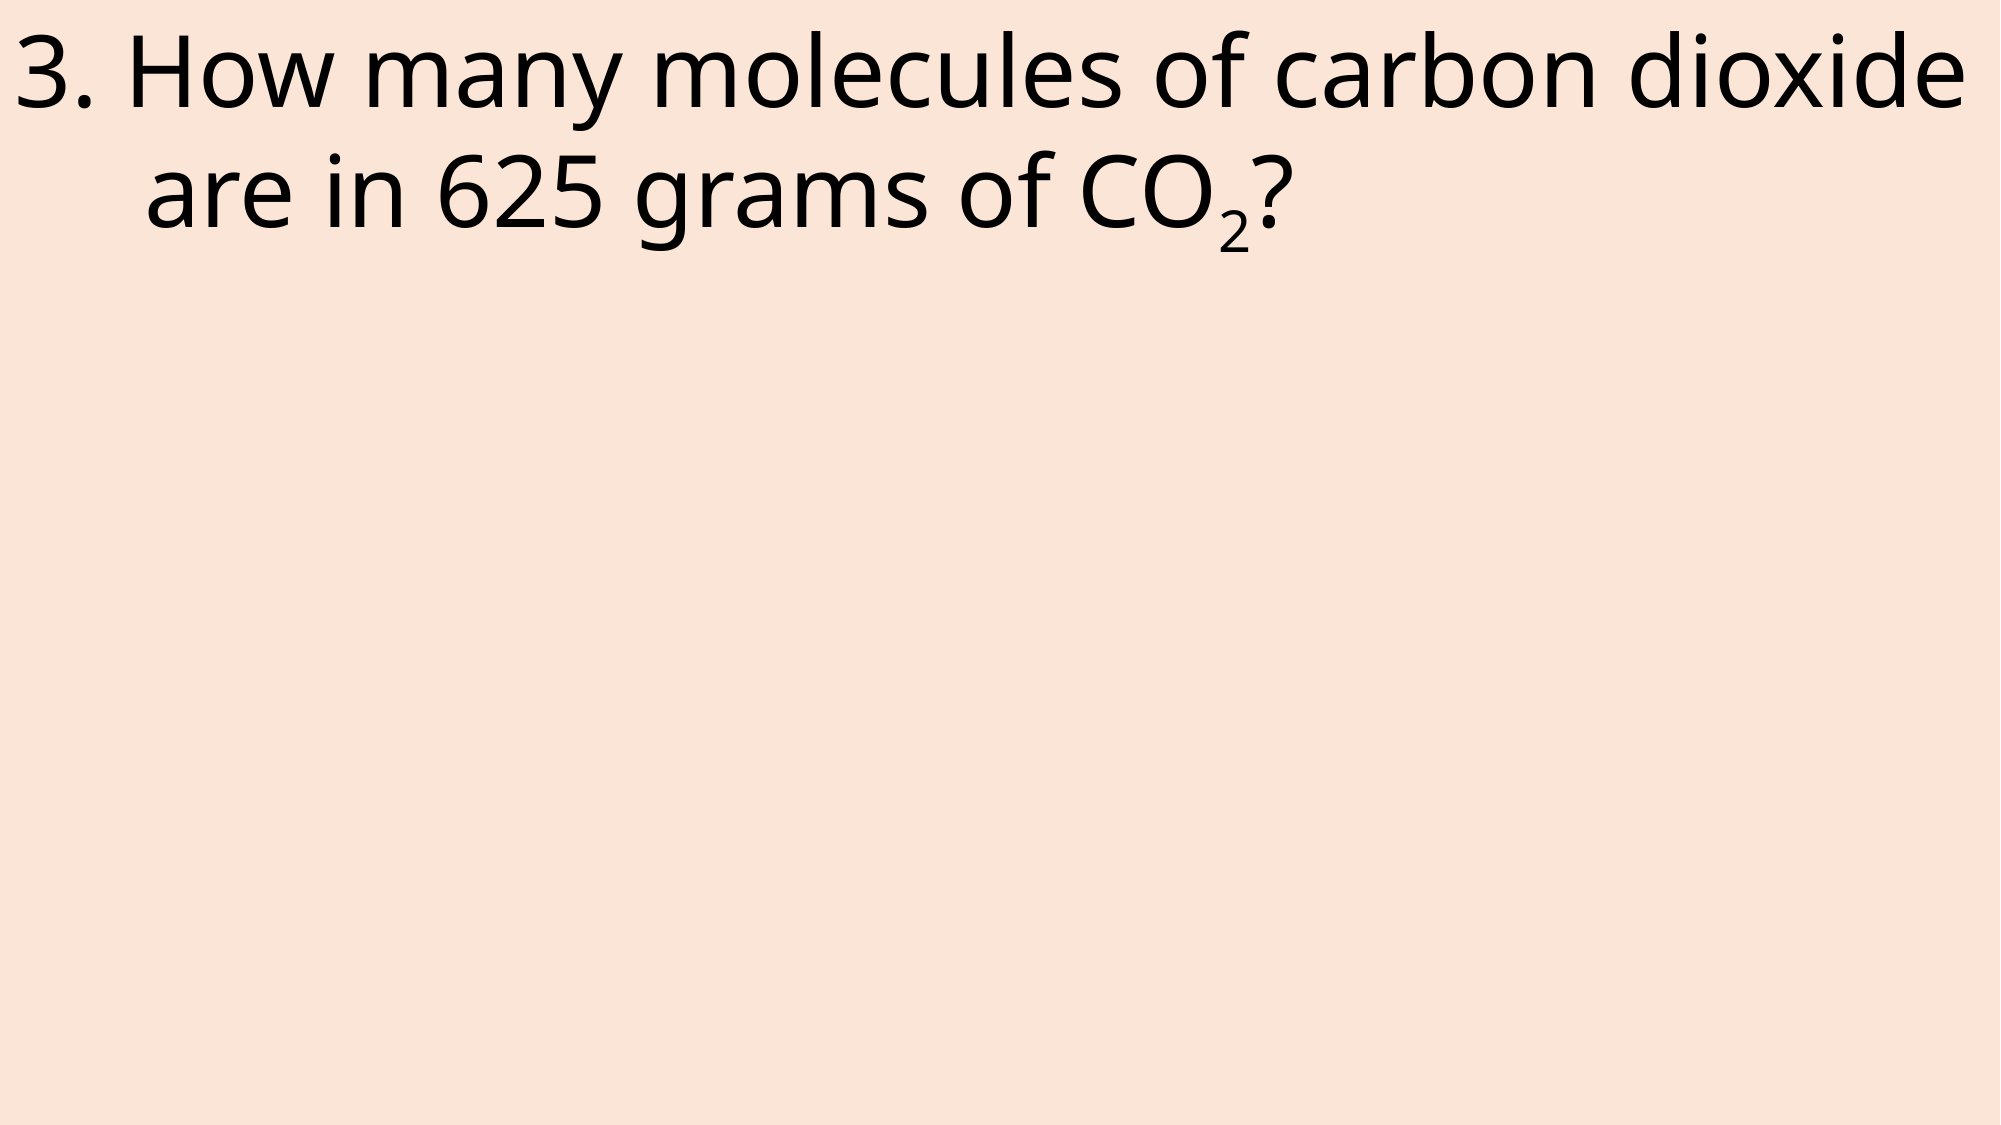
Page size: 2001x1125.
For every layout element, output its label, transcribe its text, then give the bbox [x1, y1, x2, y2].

text_box 3. How many molecules of carbon dioxide are in 625 grams of CO2? [0, 0, 2000, 272]
